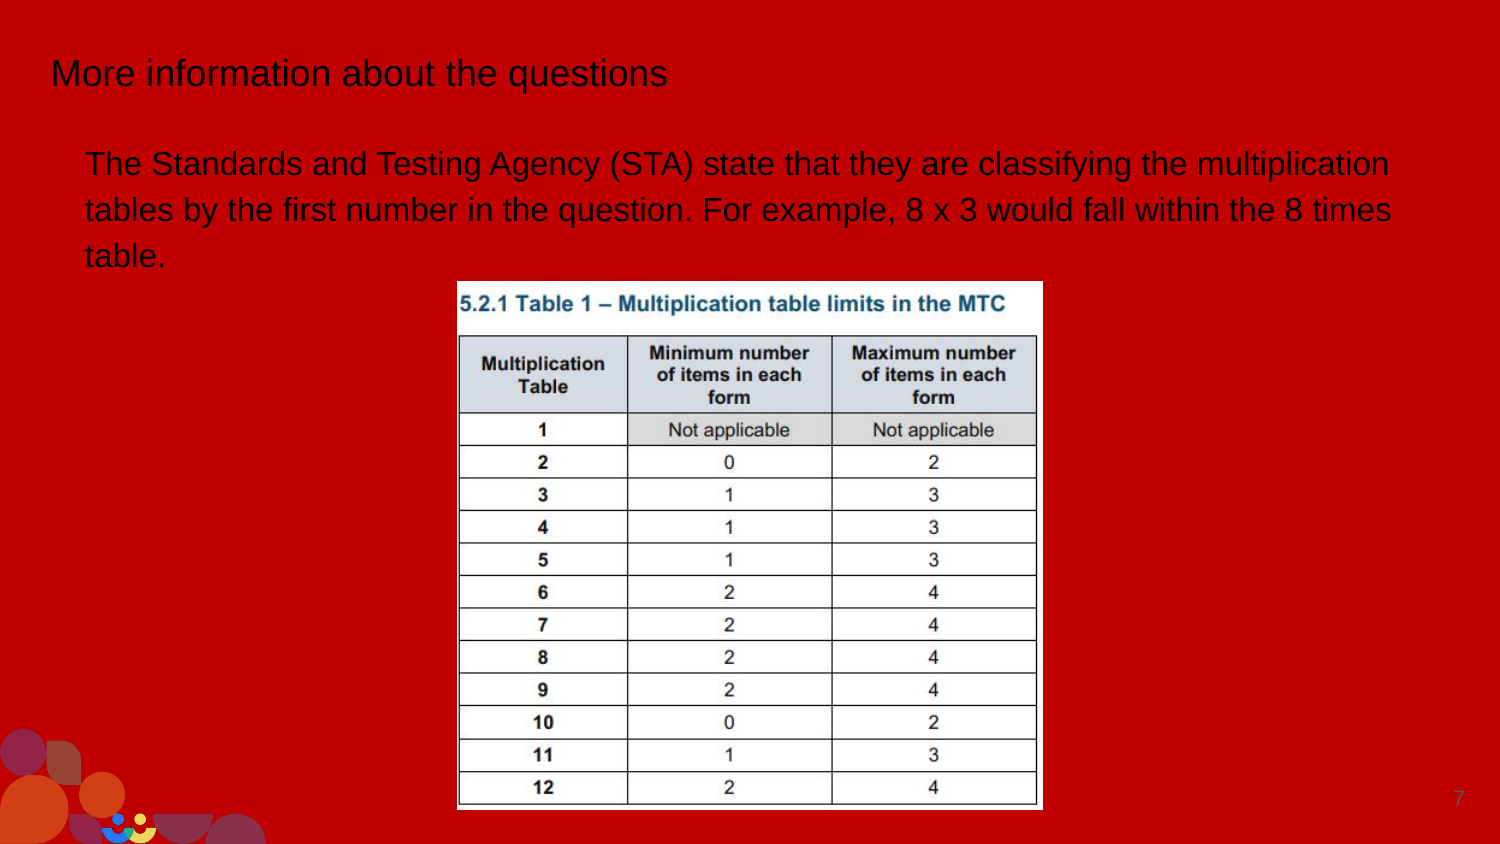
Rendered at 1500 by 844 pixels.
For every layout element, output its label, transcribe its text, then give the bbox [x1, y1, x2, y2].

picture [0, 729, 266, 844]
title More information about the questions [35, 34, 1434, 106]
picture [456, 280, 1044, 810]
slide_number 7 [1389, 764, 1480, 830]
list The Standards and Testing Agency (STA) state that they are classifying the multiplication tables by the first number in the question. For example, 8 x 3 would fall within the 8 times table. [51, 121, 1449, 272]
